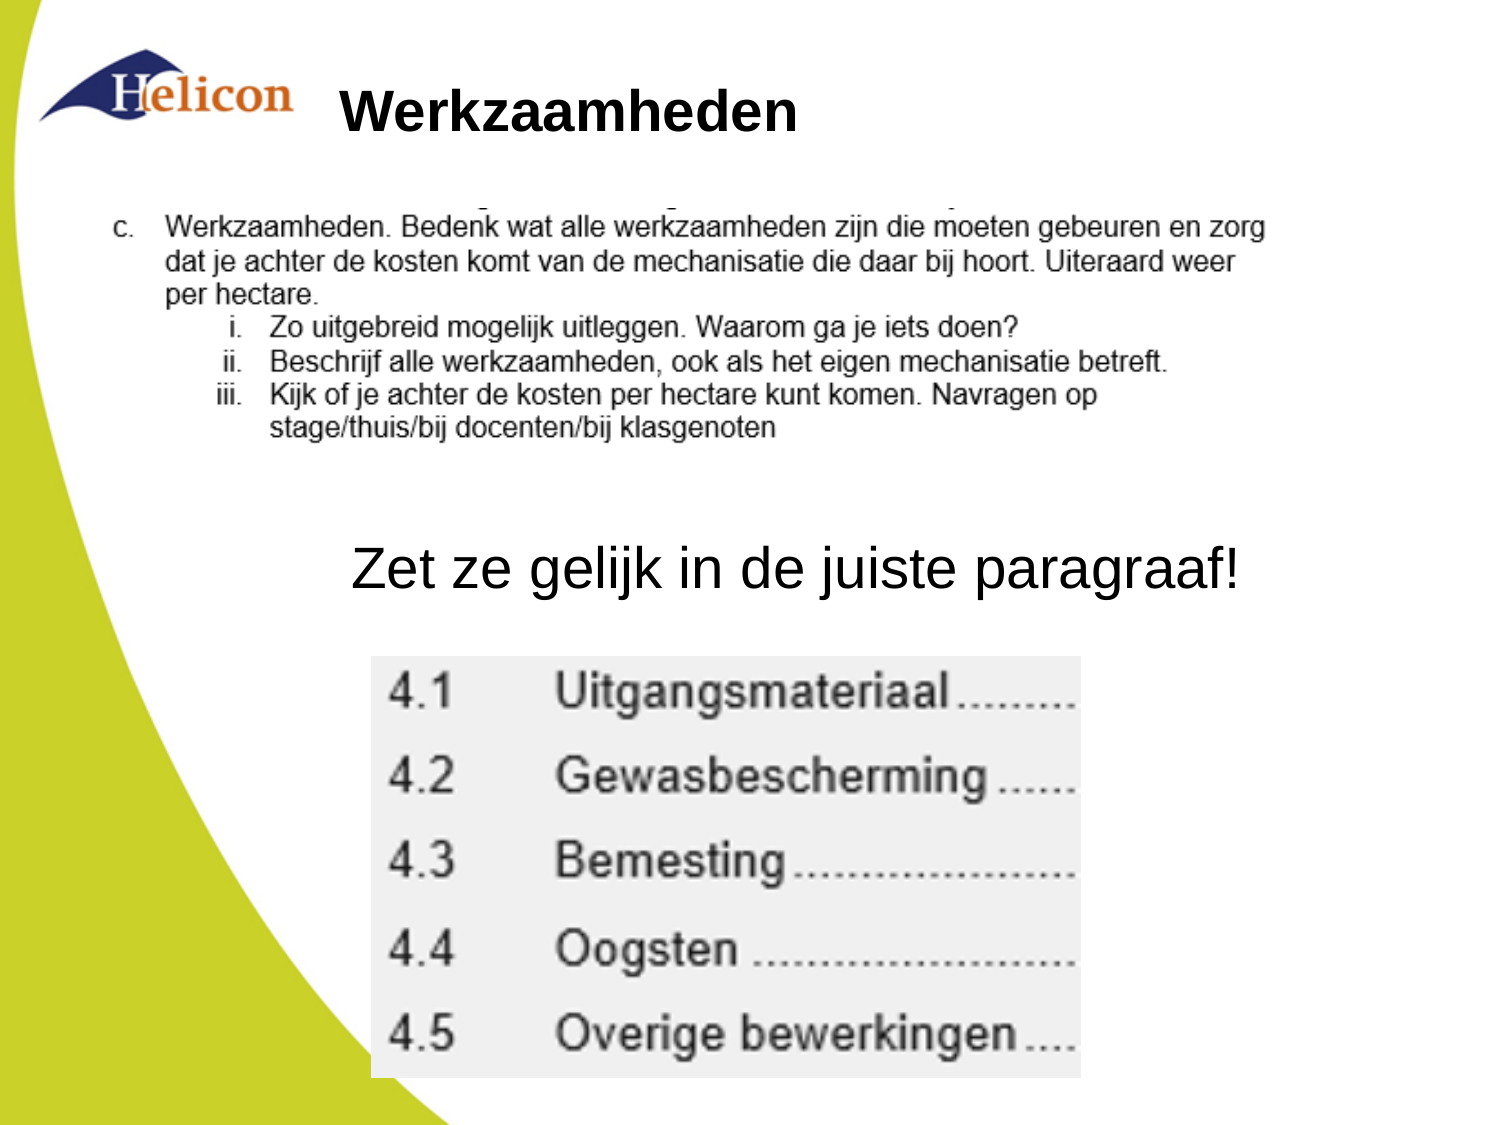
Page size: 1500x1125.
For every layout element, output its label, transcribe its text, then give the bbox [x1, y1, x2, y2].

list Zet ze gelijk in de juiste paragraaf! [336, 196, 1425, 1005]
picture [0, 0, 1500, 1125]
title Werkzaamheden [324, 54, 1415, 161]
